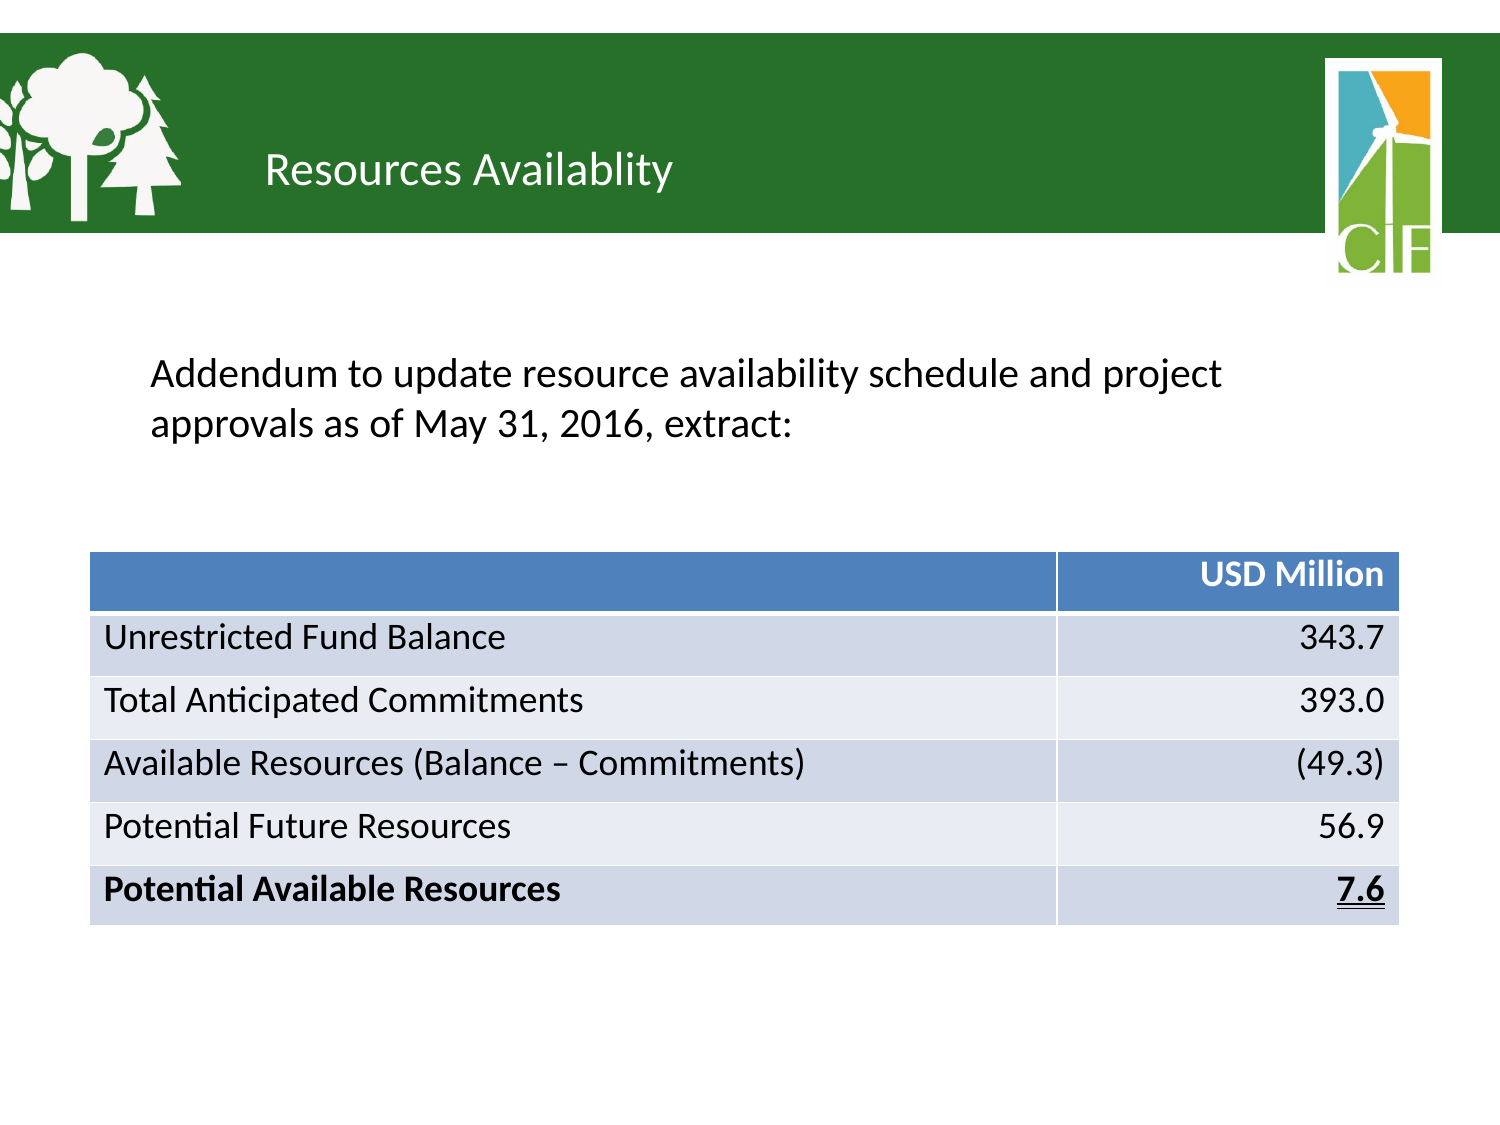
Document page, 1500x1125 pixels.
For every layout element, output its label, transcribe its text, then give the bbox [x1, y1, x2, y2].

picture [0, 33, 1500, 288]
table_cell Available Resources (Balance – Commitments) [90, 740, 1056, 802]
table_cell (49.3) [1058, 740, 1399, 802]
table_cell 393.0 [1058, 677, 1399, 739]
text_box Addendum to update resource availability schedule and project approvals as of May 31, 2016, extract: [135, 338, 1306, 453]
table_header USD Million [1058, 552, 1399, 611]
table_header [90, 552, 1056, 611]
table_cell 343.7 [1058, 616, 1399, 676]
table_cell Total Anticipated Commitments [90, 677, 1056, 739]
title Resources Availablity [249, 99, 1425, 233]
table_cell Potential Future Resources [90, 803, 1056, 865]
table_cell 56.9 [1058, 803, 1399, 865]
table_cell 7.6 [1058, 866, 1399, 925]
table_cell Potential Available Resources [90, 866, 1056, 925]
table_cell Unrestricted Fund Balance [90, 616, 1056, 676]
